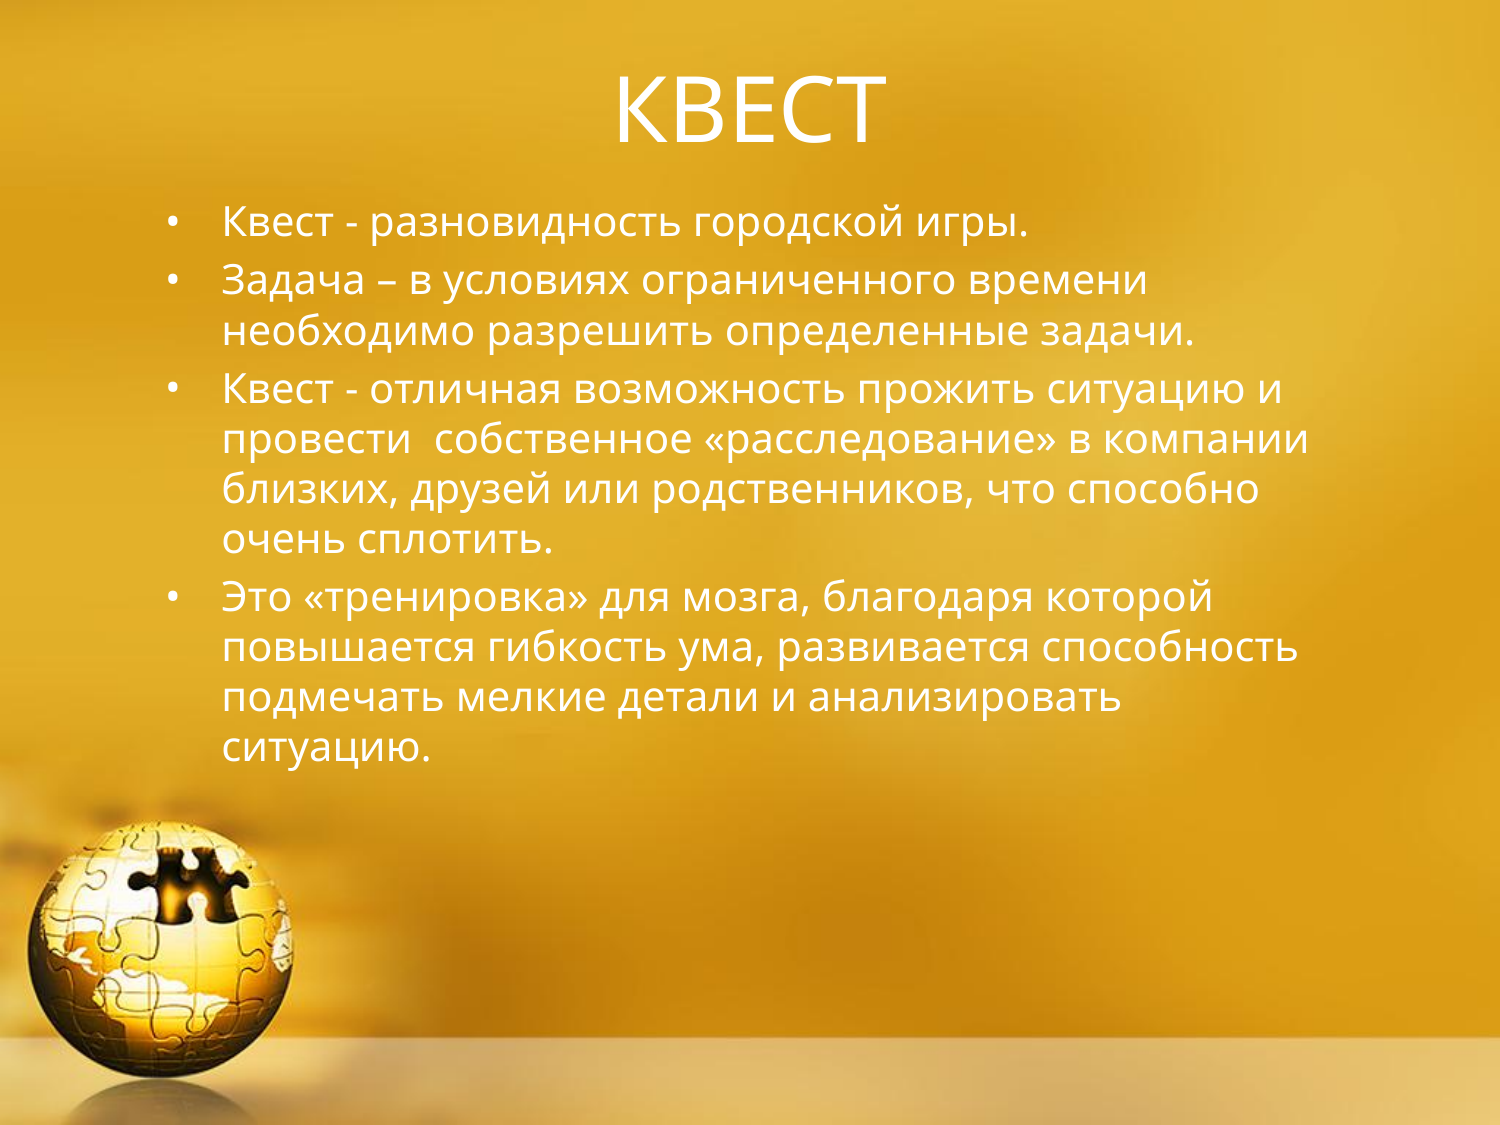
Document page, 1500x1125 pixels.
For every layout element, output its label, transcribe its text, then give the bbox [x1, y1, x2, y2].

title КВЕСТ [150, 62, 1350, 150]
list Квест - разновидность городской игры. Задача – в условиях ограниченного времени необходимо разрешить определенные задачи. Квест - отличная возможность прожить ситуацию и провести собственное «расследование» в компании близких, друзей или родственников, что способно очень сплотить. Это «тренировка» для мозга, благодаря которой повышается гибкость ума, развивается способность подмечать мелкие детали и анализировать ситуацию. [150, 187, 1350, 1088]
picture [0, 0, 1500, 1125]
